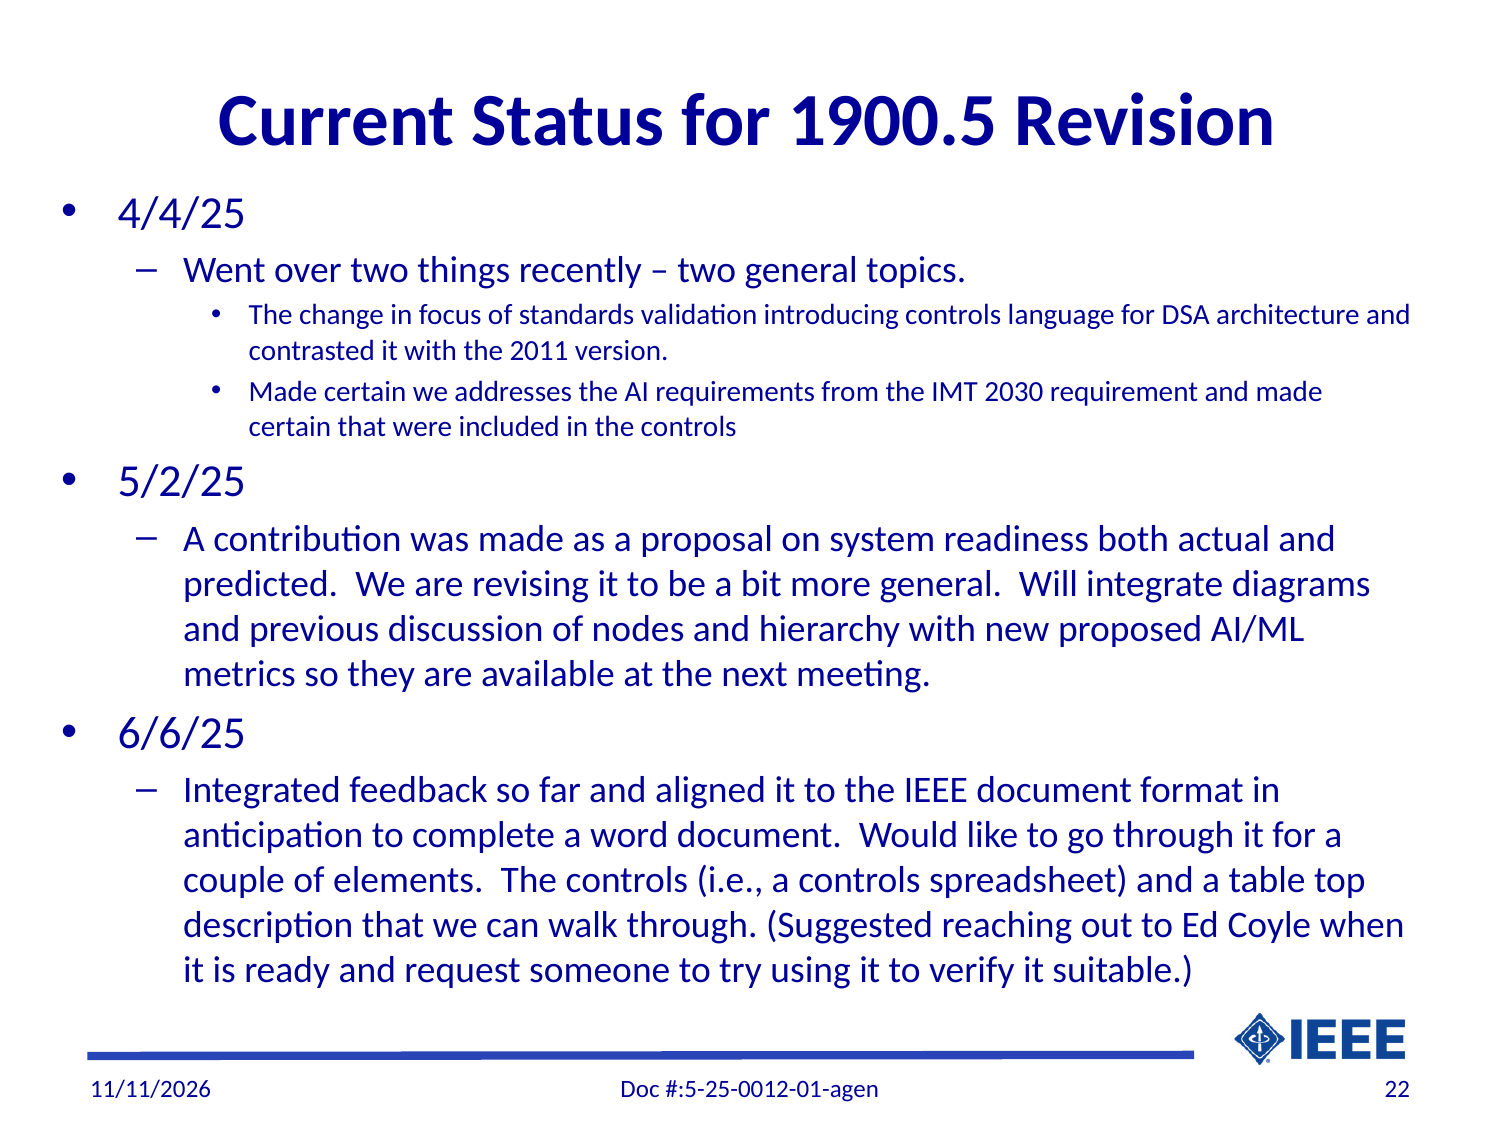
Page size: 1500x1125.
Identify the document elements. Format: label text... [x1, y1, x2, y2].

list 4/4/25 Went over two things recently – two general topics. The change in focus of standards validation introducing controls language for DSA architecture and contrasted it with the 2011 version. Made certain we addresses the AI requirements from the IMT 2030 requirement and made certain that were included in the controls 5/2/25 A contribution was made as a proposal on system readiness both actual and predicted. We are revising it to be a bit more general. Will integrate diagrams and previous discussion of nodes and hierarchy with new proposed AI/ML metrics so they are available at the next meeting. 6/6/25 Integrated feedback so far and aligned it to the IEEE document format in anticipation to complete a word document. Would like to go through it for a couple of elements. The controls (i.e., a controls spreadsheet) and a table top description that we can walk through. (Suggested reaching out to Ed Coyle when it is ready and request someone to try using it to verify it suitable.) [46, 174, 1427, 1025]
footer Doc #:5-25-0012-01-agen [512, 1057, 988, 1118]
slide_number 22 [1074, 1057, 1425, 1118]
picture [1231, 1025, 1406, 1057]
title Current Status for 1900.5 Revision [73, 22, 1424, 174]
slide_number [75, 1057, 425, 1118]
